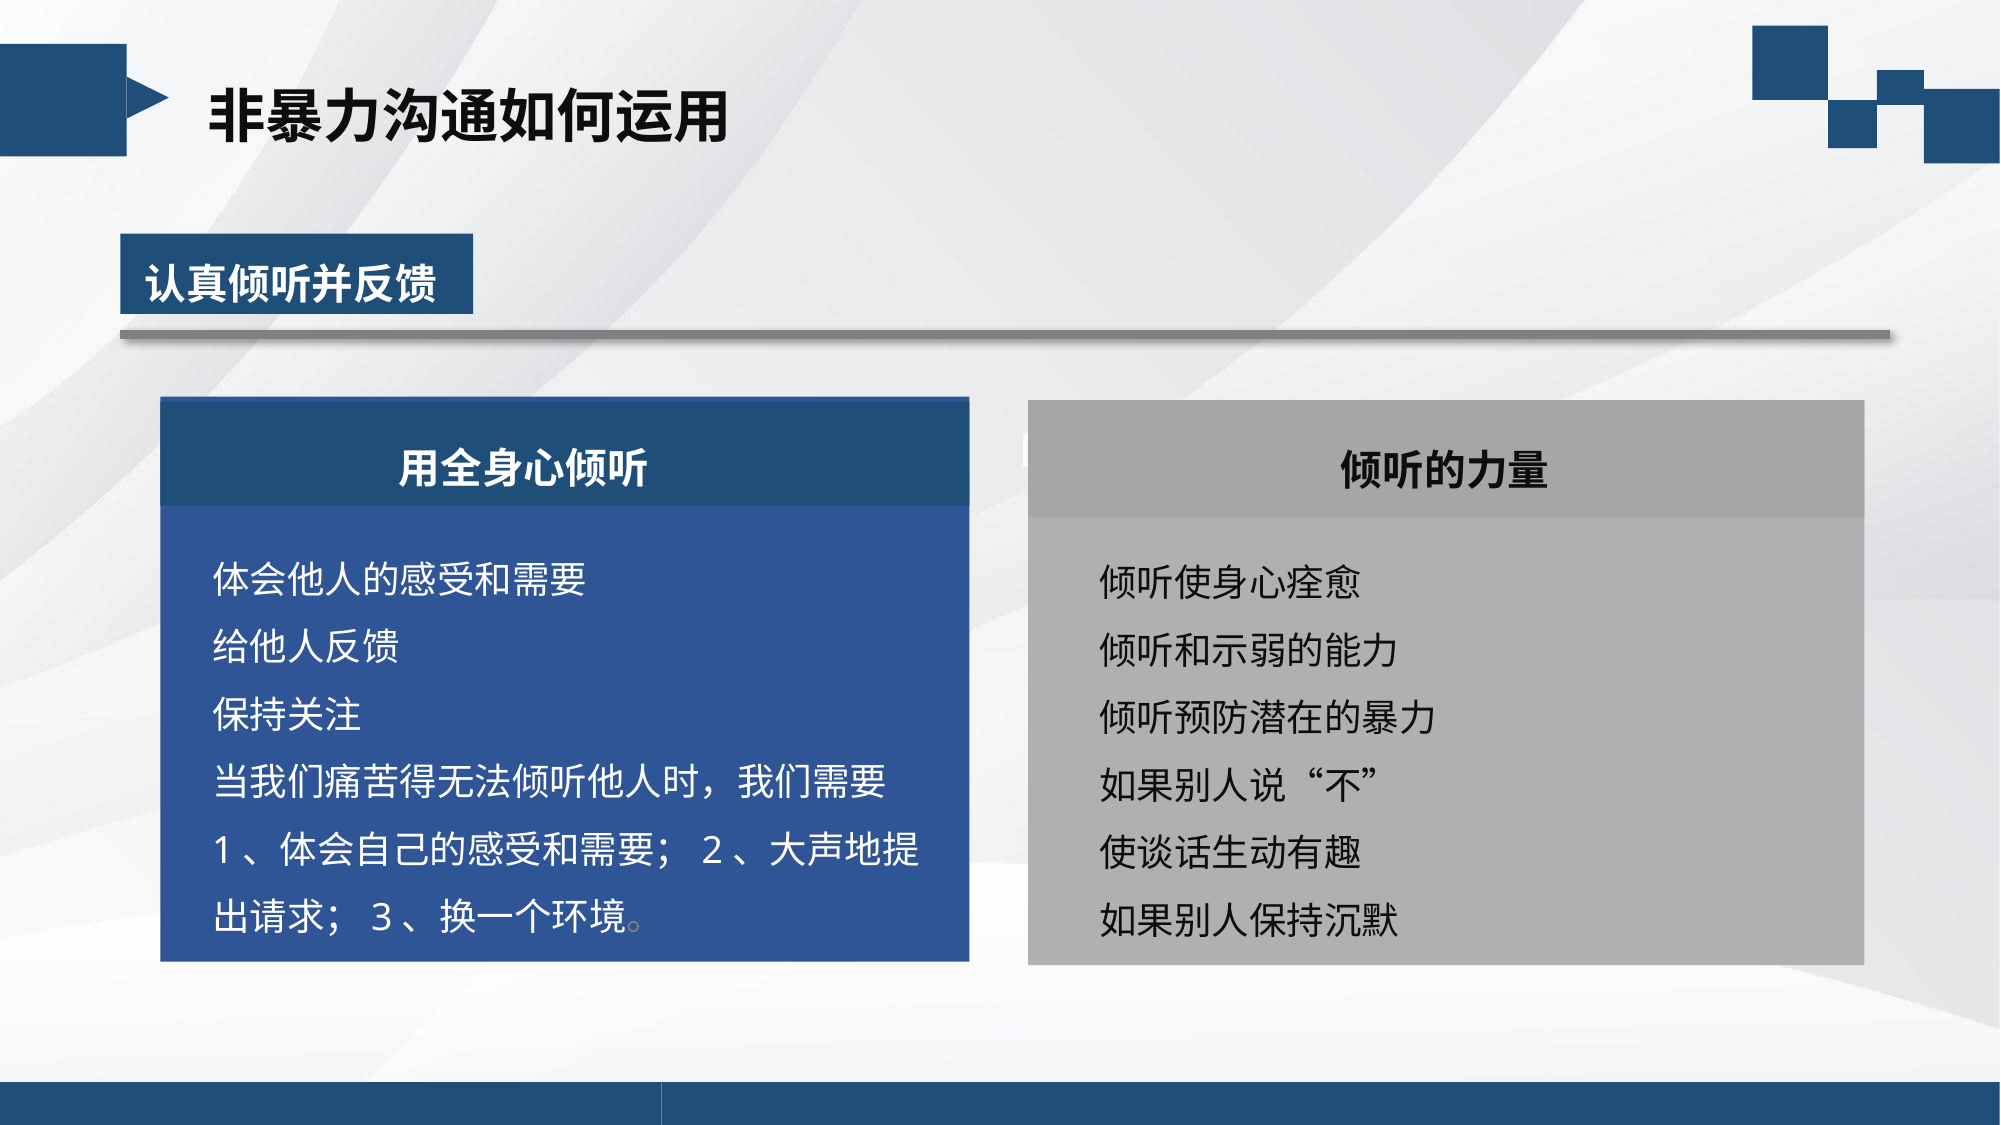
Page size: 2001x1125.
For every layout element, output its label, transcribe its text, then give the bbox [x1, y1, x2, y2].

text_box 非暴力沟通如何运用 [192, 36, 747, 156]
picture [0, 0, 2000, 1082]
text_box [160, 396, 970, 962]
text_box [120, 225, 1890, 335]
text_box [1027, 400, 1865, 966]
text_box 区分感受和想法 [1004, 396, 1299, 480]
text_box 被压抑的心灵 [399, 388, 692, 396]
